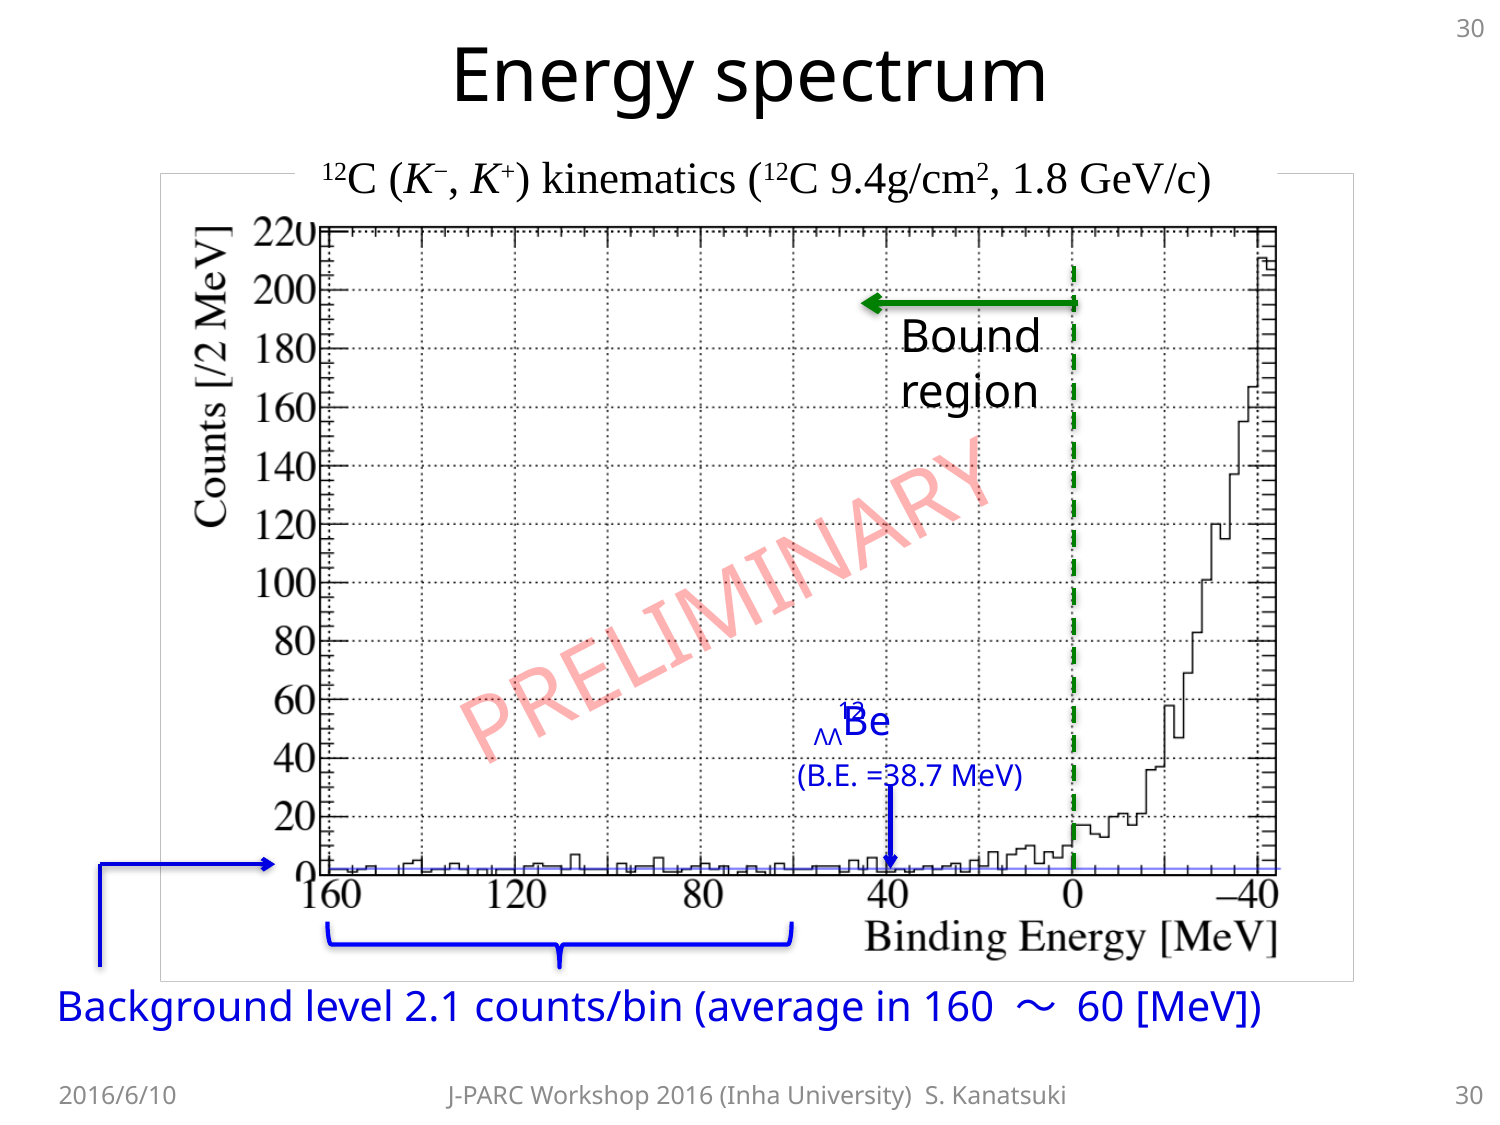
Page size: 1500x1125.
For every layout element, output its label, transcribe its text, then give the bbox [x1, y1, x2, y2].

picture [143, 143, 1370, 1010]
text_box Background level 2.1 counts/bin (average in 160 〜 60 [MeV]) [41, 972, 1425, 1050]
slide_number 30 [1425, 1066, 1499, 1125]
footer J-PARC Workshop 2016 (Inha University) S. Kanatsuki [372, 1064, 1143, 1125]
title Energy spectrum [75, 1, 1425, 142]
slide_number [0, 1064, 237, 1125]
